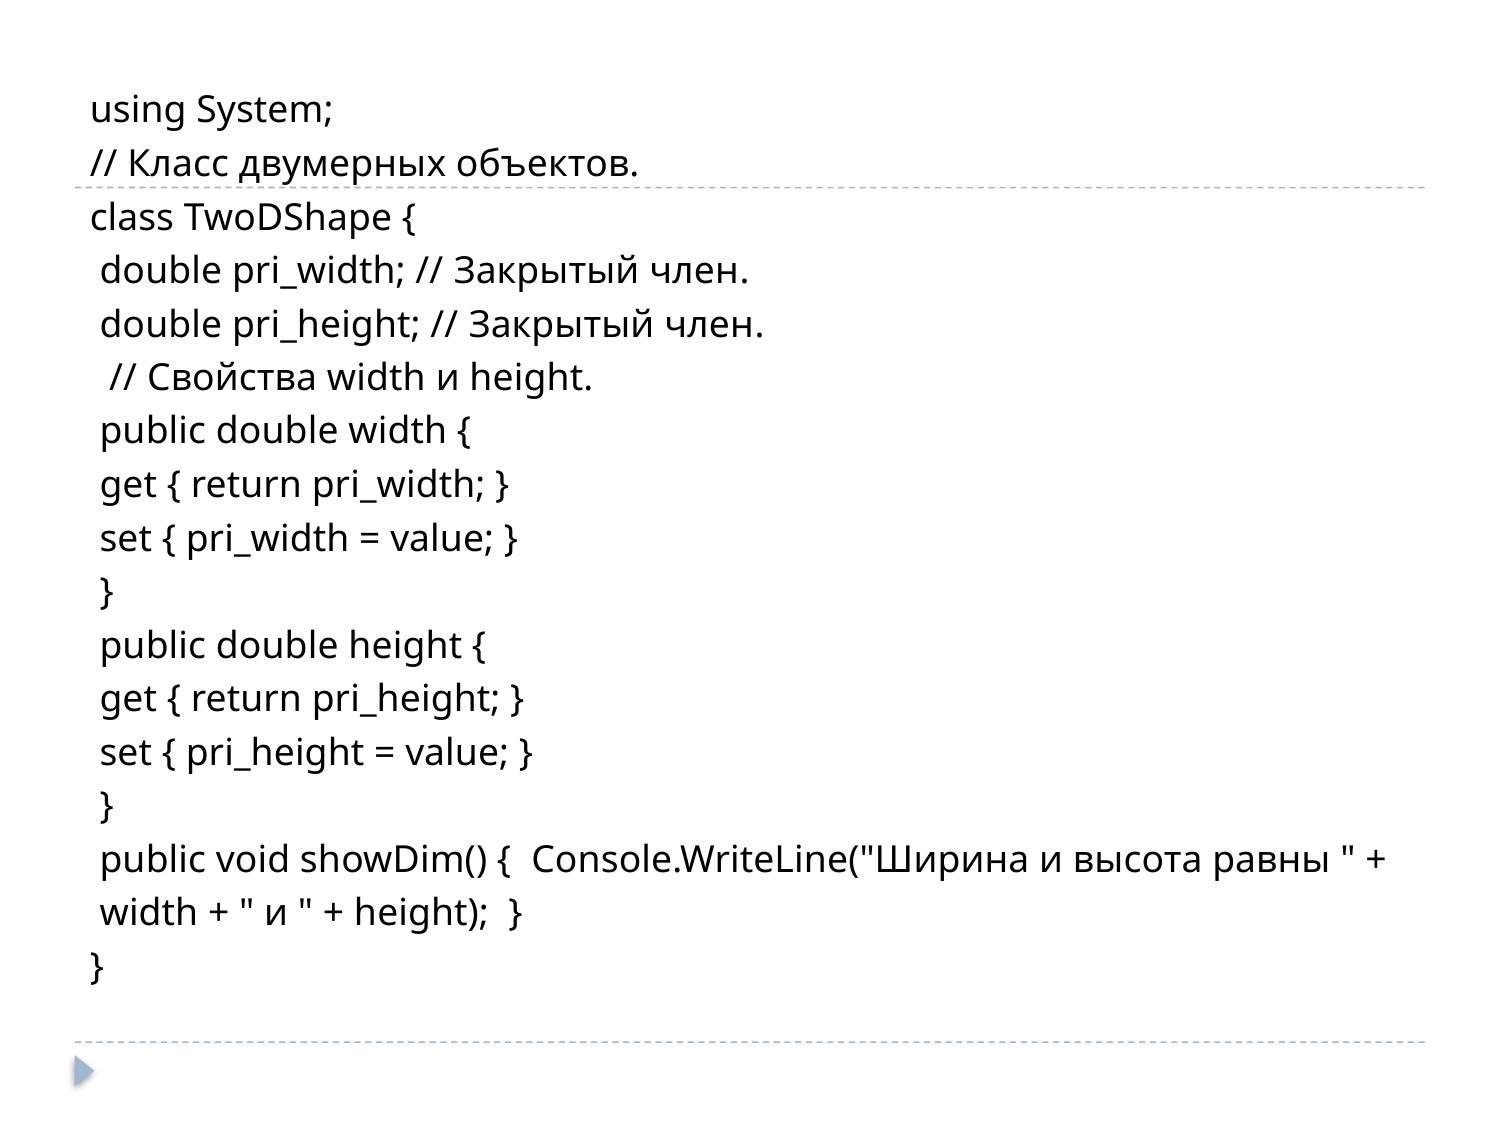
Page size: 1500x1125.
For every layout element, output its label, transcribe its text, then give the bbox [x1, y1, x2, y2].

list using System; // Класс двумерных объектов. class TwoDShape { double pri_width; // Закрытый член. double pri_height; // Закрытый член. // Свойства width и height. public double width { get { return pri_width; } set { pri_width = value; } } public double height { get { return pri_height; } set { pri_height = value; } } public void showDim() { Console.WriteLine("Ширина и высота равны " + width + " и " + height); } } [75, 78, 1425, 1010]
